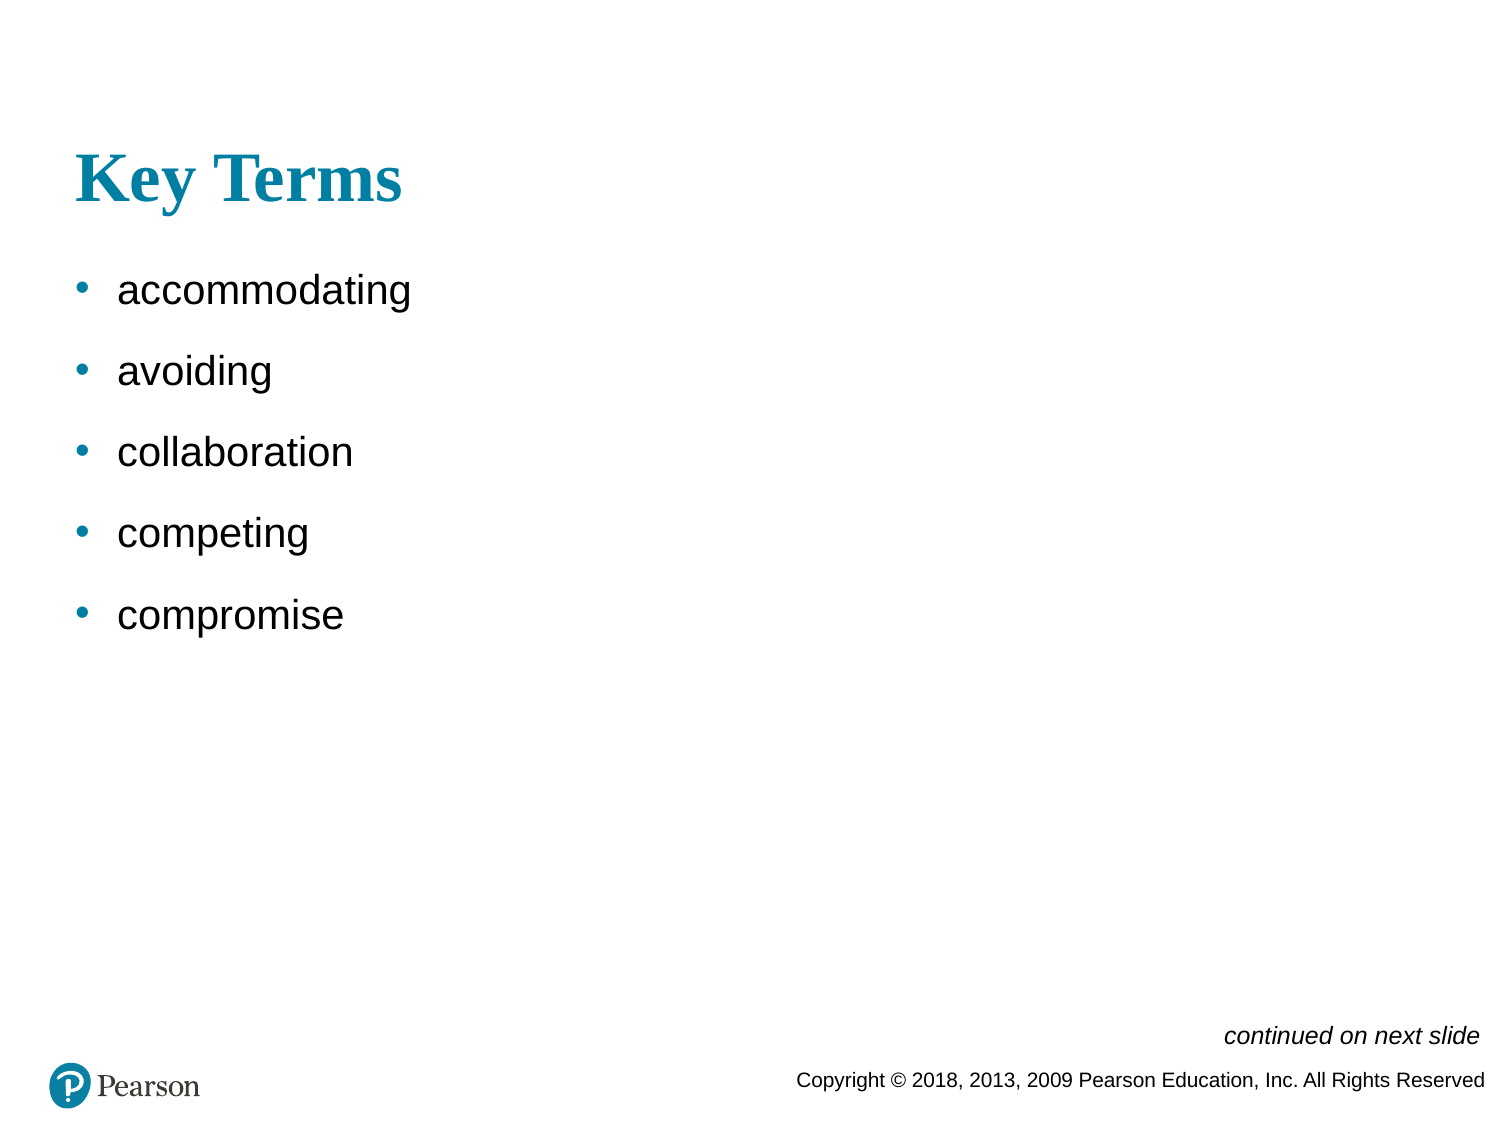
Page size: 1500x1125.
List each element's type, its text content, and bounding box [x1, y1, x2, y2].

title Key Terms [75, 35, 1425, 216]
list accommodating avoiding collaboration competing compromise [75, 262, 1425, 1005]
text_box continued on next slide [1209, 1012, 1496, 1058]
